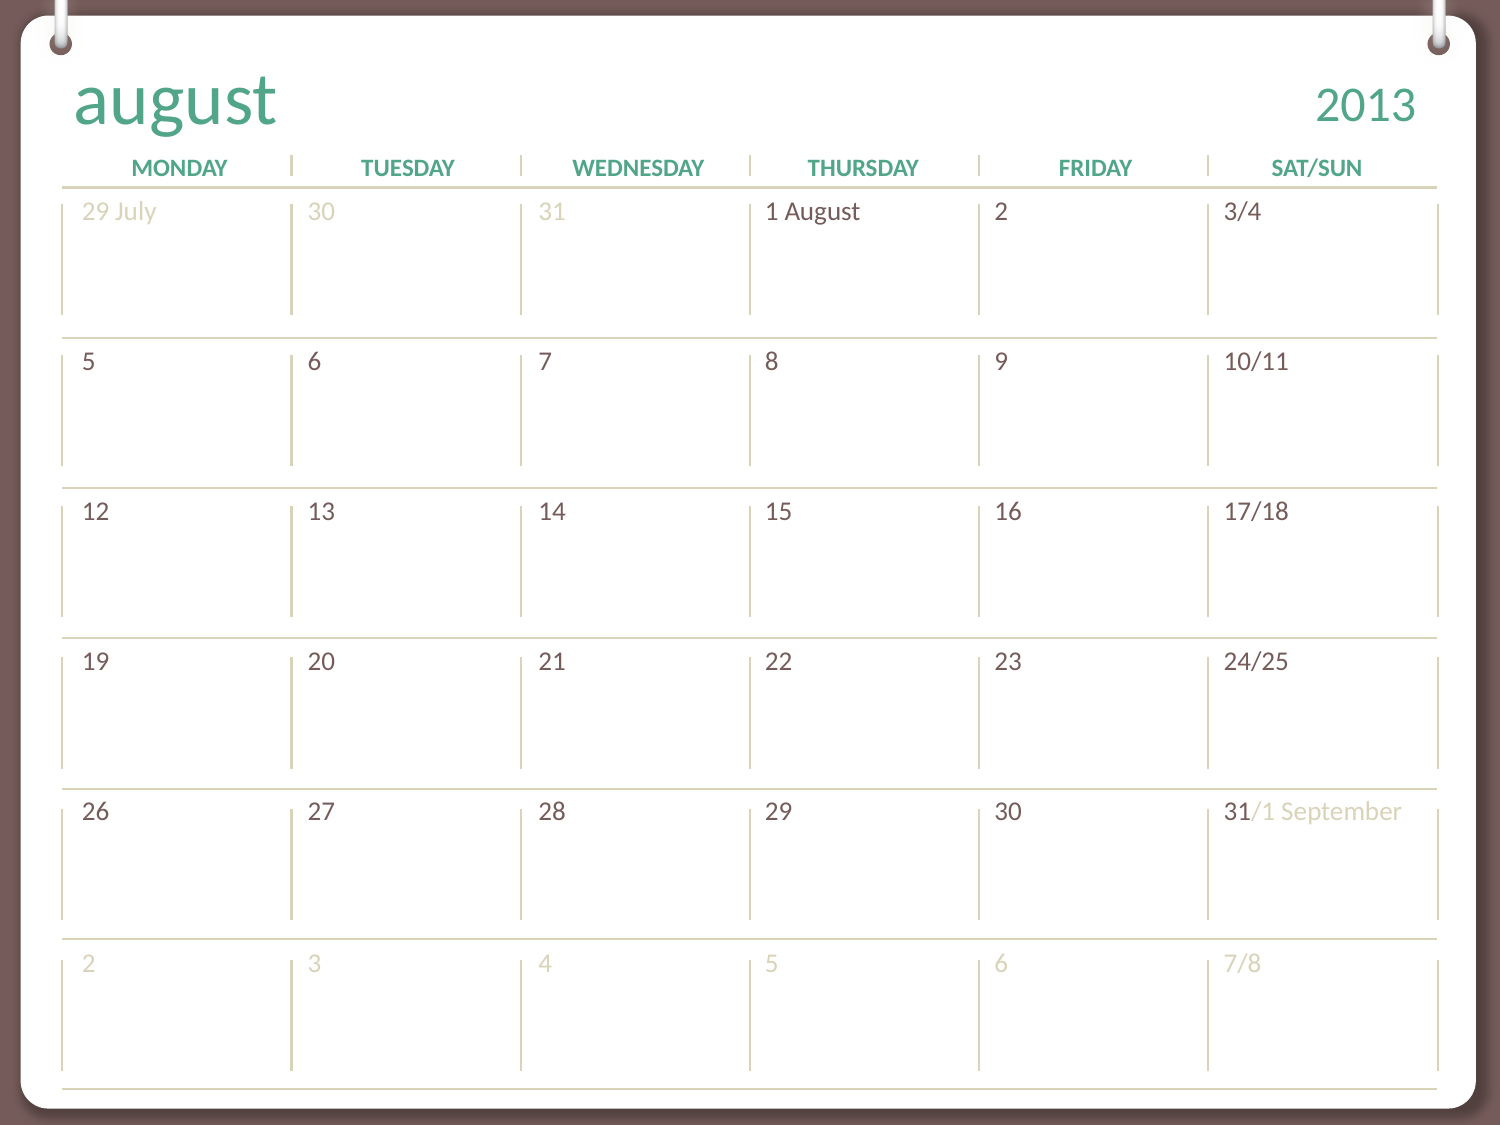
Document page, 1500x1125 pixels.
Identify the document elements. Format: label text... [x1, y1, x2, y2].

title august [58, 24, 1434, 140]
